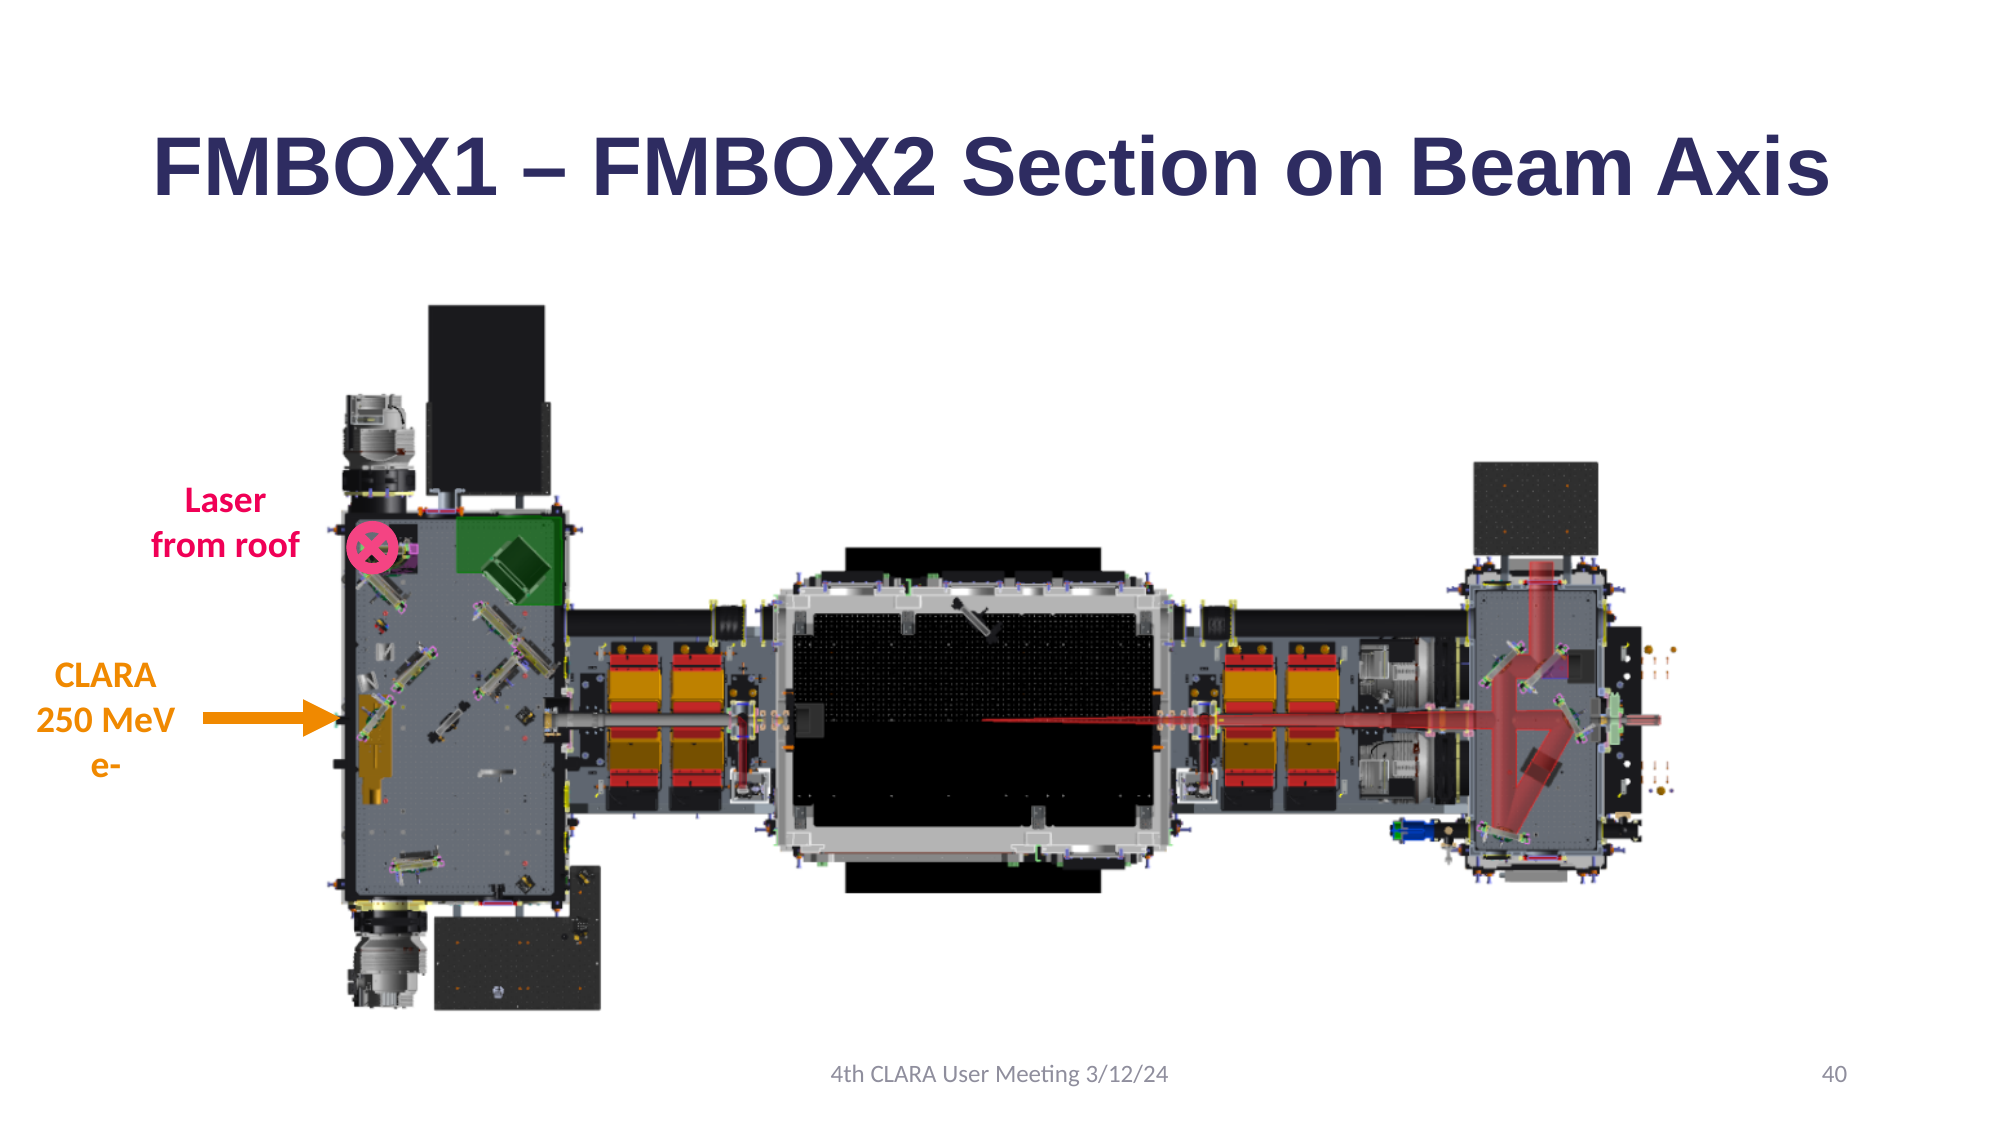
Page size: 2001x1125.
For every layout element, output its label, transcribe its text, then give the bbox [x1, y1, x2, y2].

slide_number 40 [1412, 1042, 1863, 1103]
title FMBOX1 – FMBOX2 Section on Beam Axis [137, 59, 623, 278]
text_box CLARA 250 MeV e- [15, 642, 196, 792]
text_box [346, 520, 399, 575]
picture [315, 0, 1693, 1125]
title FMBOX1 – FMBOX2 Section on Beam Axis [1385, 59, 1863, 278]
text_box Laser from roof [135, 467, 316, 573]
